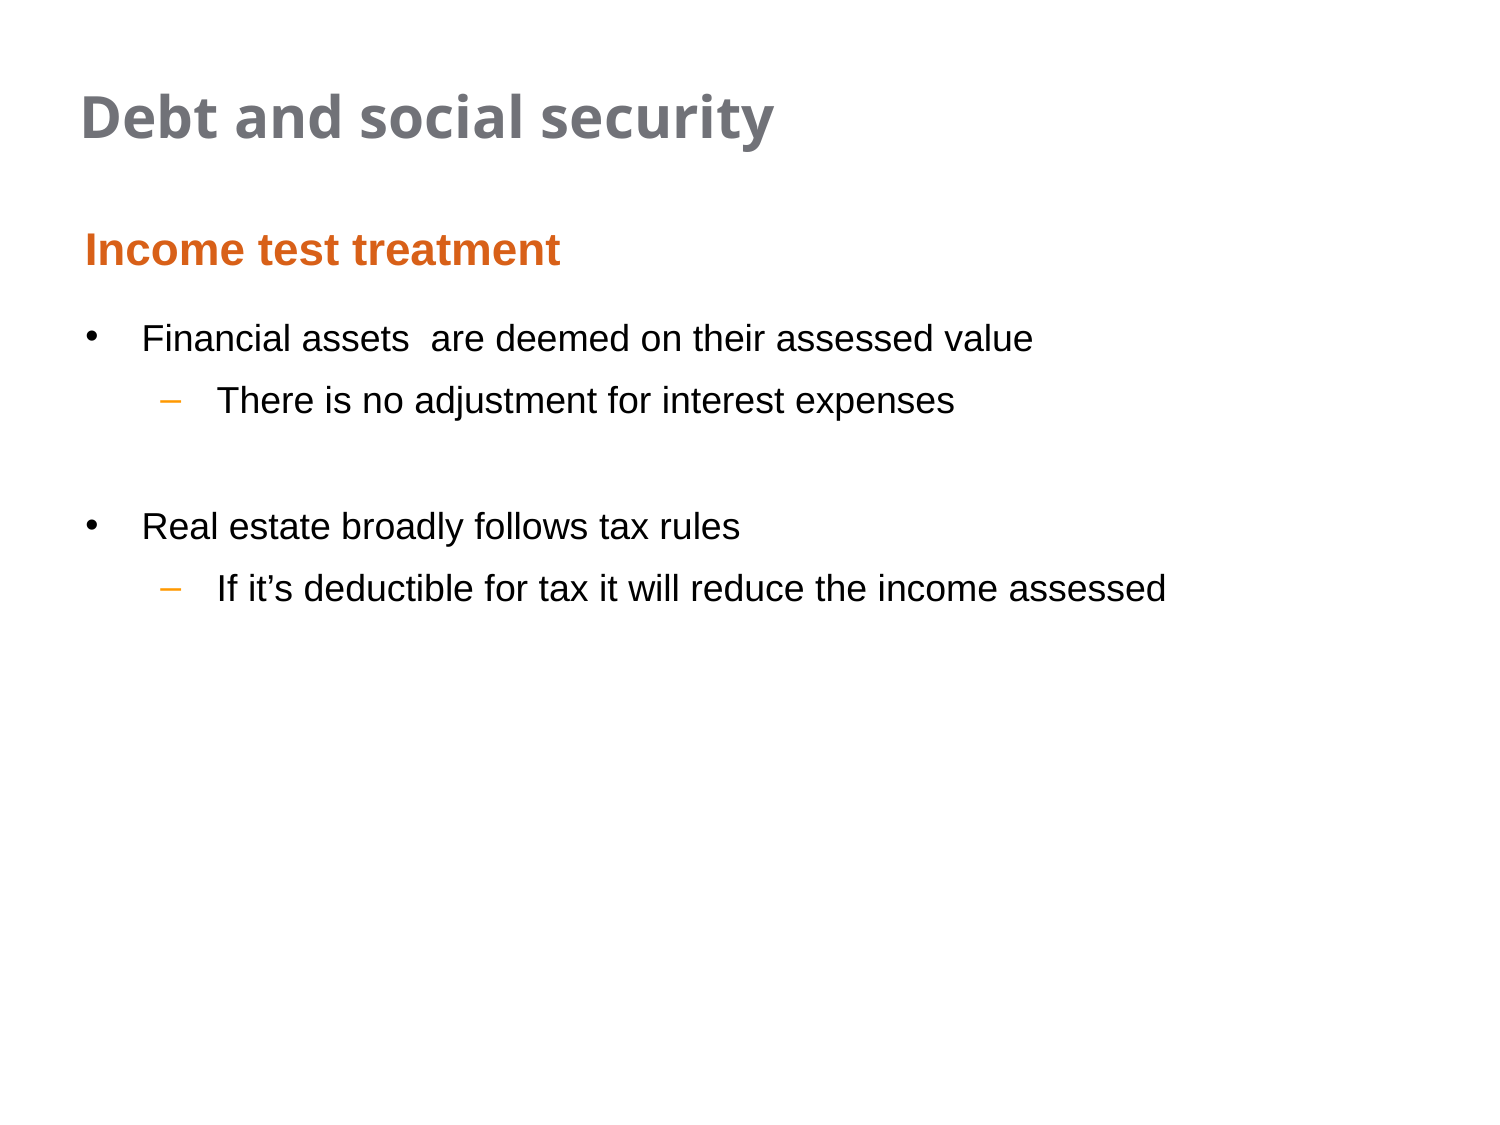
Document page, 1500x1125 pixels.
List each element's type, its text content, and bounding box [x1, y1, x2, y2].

text_box Debt and social security [64, 26, 1284, 204]
text_box Financial assets are deemed on their assessed value There is no adjustment for interest expenses Real estate broadly follows tax rules If it’s deductible for tax it will reduce the income assessed [85, 313, 1376, 841]
text_box Income test treatment [70, 212, 577, 282]
